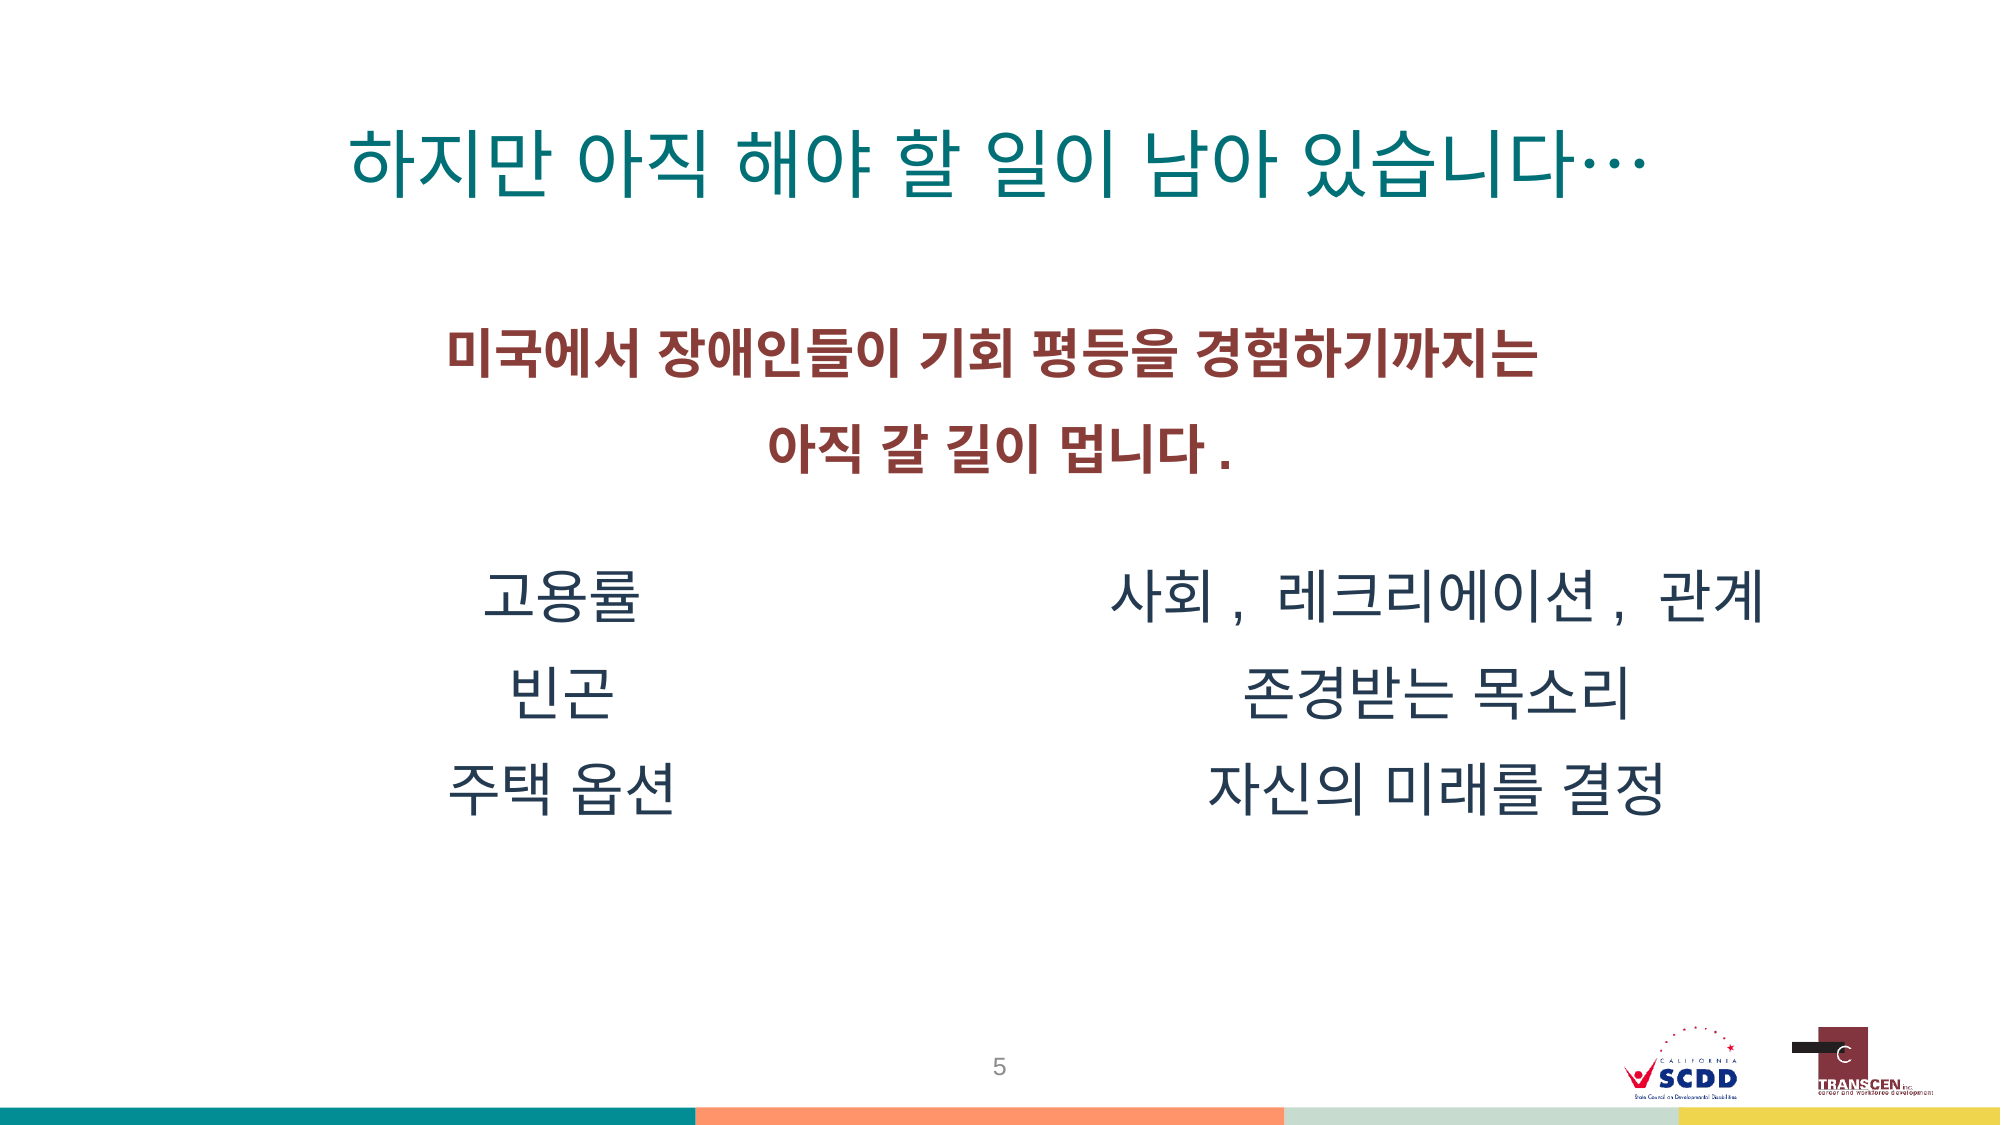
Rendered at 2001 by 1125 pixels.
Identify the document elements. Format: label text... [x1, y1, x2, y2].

text_box 미국에서 장애인들이 기회 평등을 경험하기까지는 아직 갈 길이 멉니다. [137, 299, 1863, 489]
list 고용률 빈곤 주택 옵션 [137, 561, 988, 1014]
list 사회, 레크리에이션, 관계 존경받는 목소리 자신의 미래를 결정 [1012, 561, 1863, 1014]
slide_number 5 [774, 1035, 1225, 1096]
picture [1792, 1027, 1933, 1096]
title 하지만 아직 해야 할 일이 남아 있습니다… [137, 59, 1863, 278]
picture [1622, 1024, 1744, 1104]
